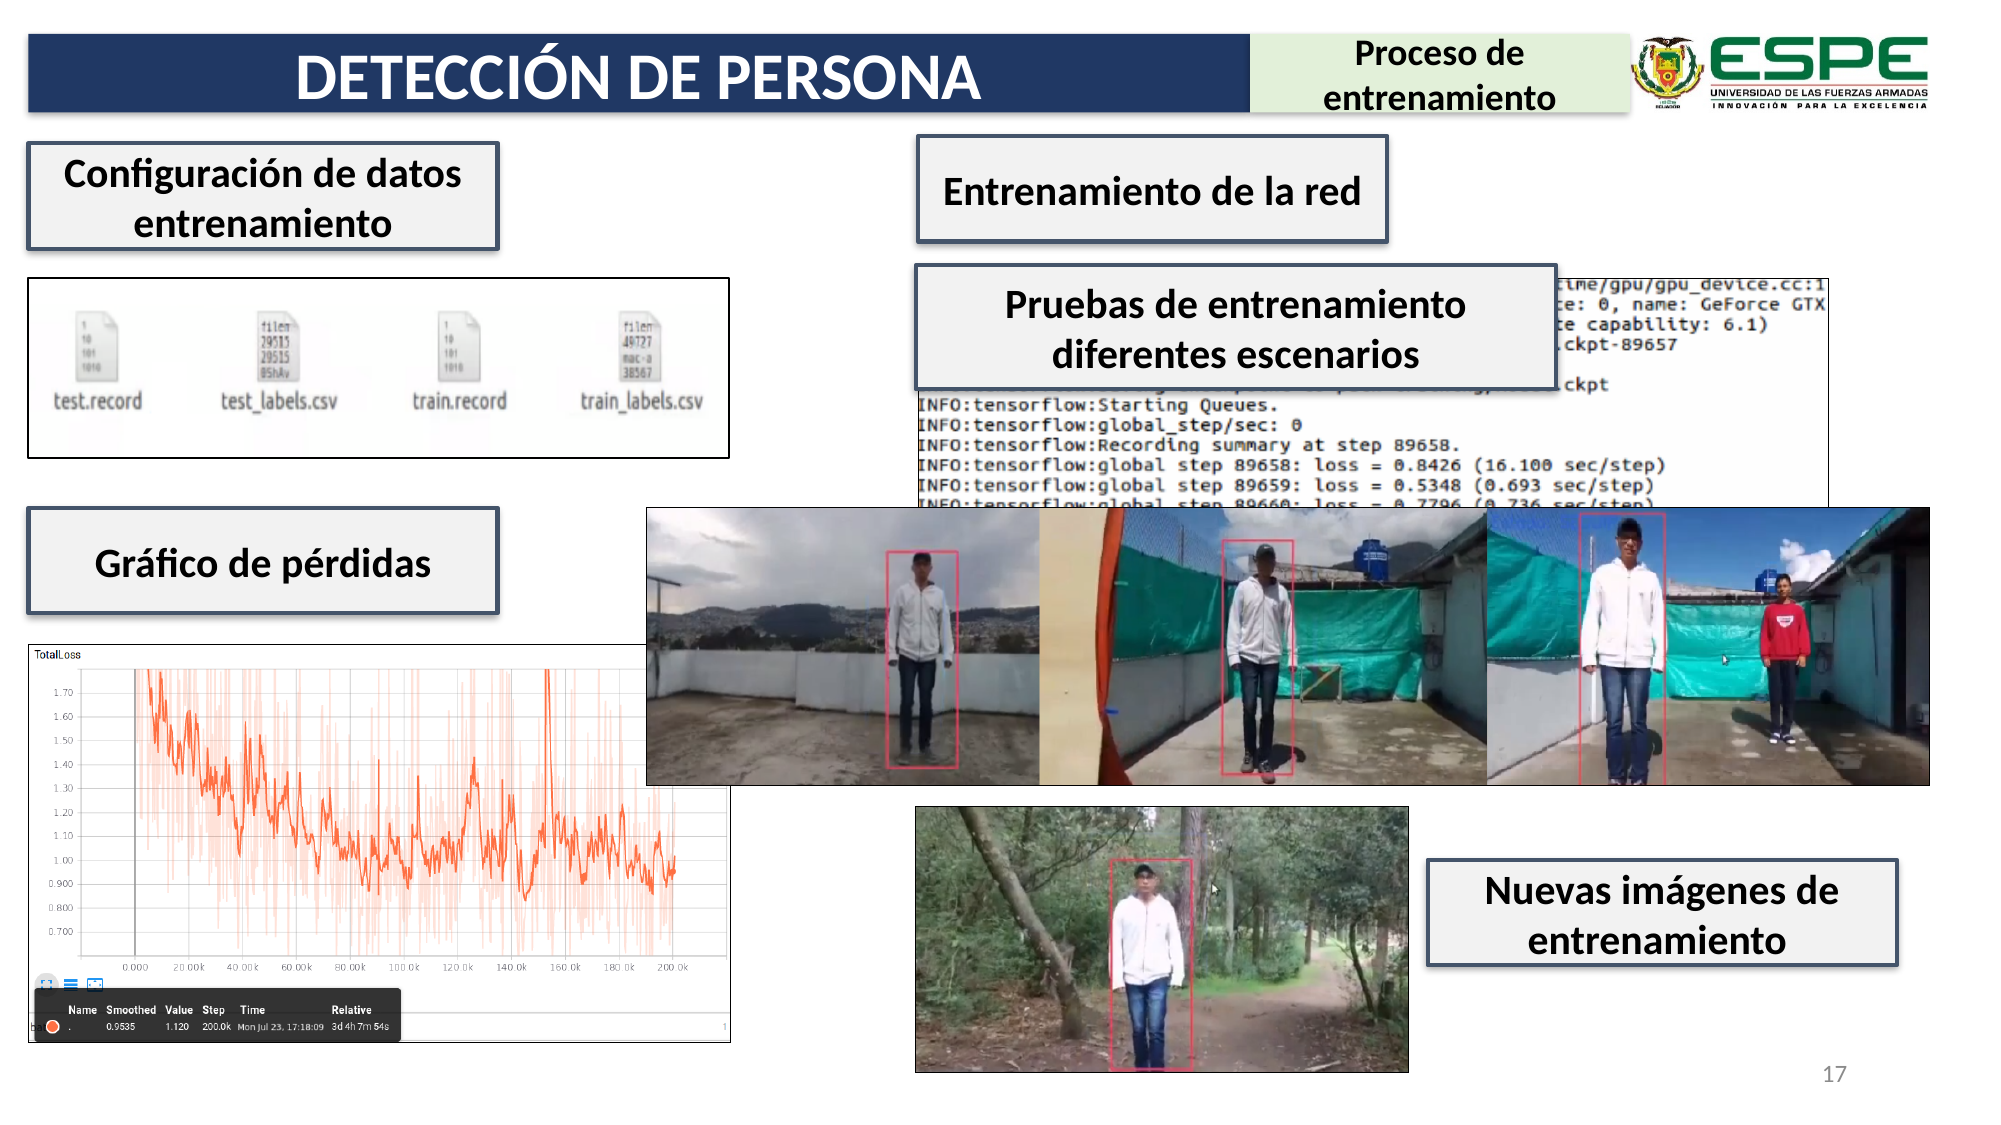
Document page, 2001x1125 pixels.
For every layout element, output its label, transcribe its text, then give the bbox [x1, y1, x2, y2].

text_box Nuevas imágenes de entrenamiento [1427, 859, 1897, 966]
text_box Gráfico de pérdidas [28, 507, 498, 614]
picture [28, 278, 1930, 1043]
text_box DETECCIÓN DE PERSONA [28, 33, 1249, 113]
text_box Pruebas de entrenamiento diferentes escenarios [915, 265, 1557, 390]
text_box Proceso de entrenamiento [1250, 33, 1629, 113]
text_box Configuración de datos entrenamiento [28, 143, 498, 249]
picture [915, 806, 1409, 1073]
slide_number 17 [1412, 1042, 1863, 1103]
text_box Entrenamiento de la red [918, 136, 1388, 242]
picture [28, 278, 729, 458]
picture [1629, 33, 1930, 113]
